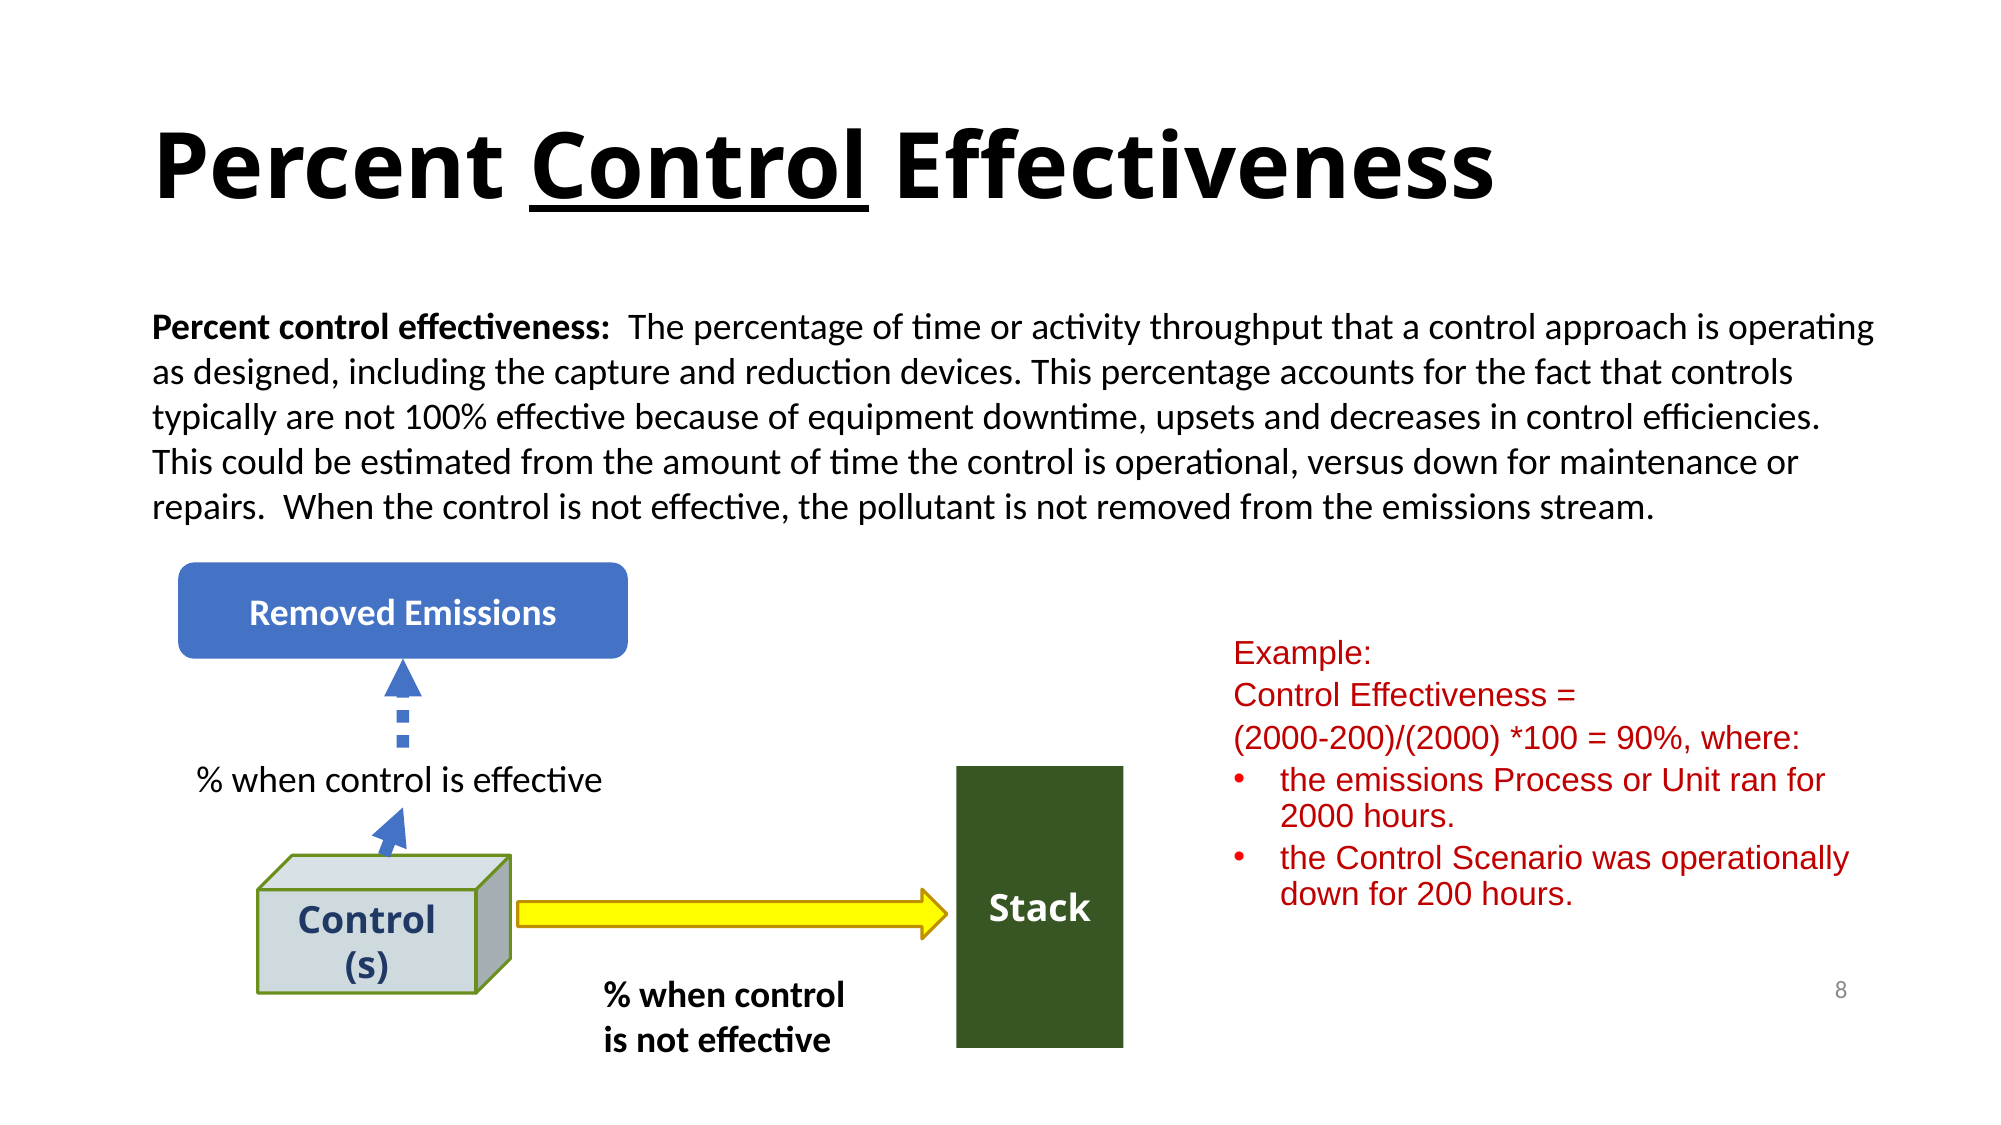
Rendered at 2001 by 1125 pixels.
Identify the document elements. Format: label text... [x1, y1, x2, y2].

slide_number 8 [1412, 958, 1863, 1019]
text_box [151, 536, 1205, 1106]
text_box Percent control effectiveness: The percentage of time or activity throughput that a control approach is operating as designed, including the capture and reduction devices. This percentage accounts for the fact that controls typically are not 100% effective because of equipment downtime, upsets and decreases in control efficiencies. This could be estimated from the amount of time the control is operational, versus down for maintenance or repairs. When the control is not effective, the pollutant is not removed from the emissions stream. [137, 294, 1903, 534]
text_box Example: Control Effectiveness = (2000-200)/(2000) *100 = 90%, where: the emissions Process or Unit ran for 2000 hours. the Control Scenario was operationally down for 200 hours. [1218, 628, 1913, 920]
title Percent Control Effectiveness [137, 59, 1863, 278]
